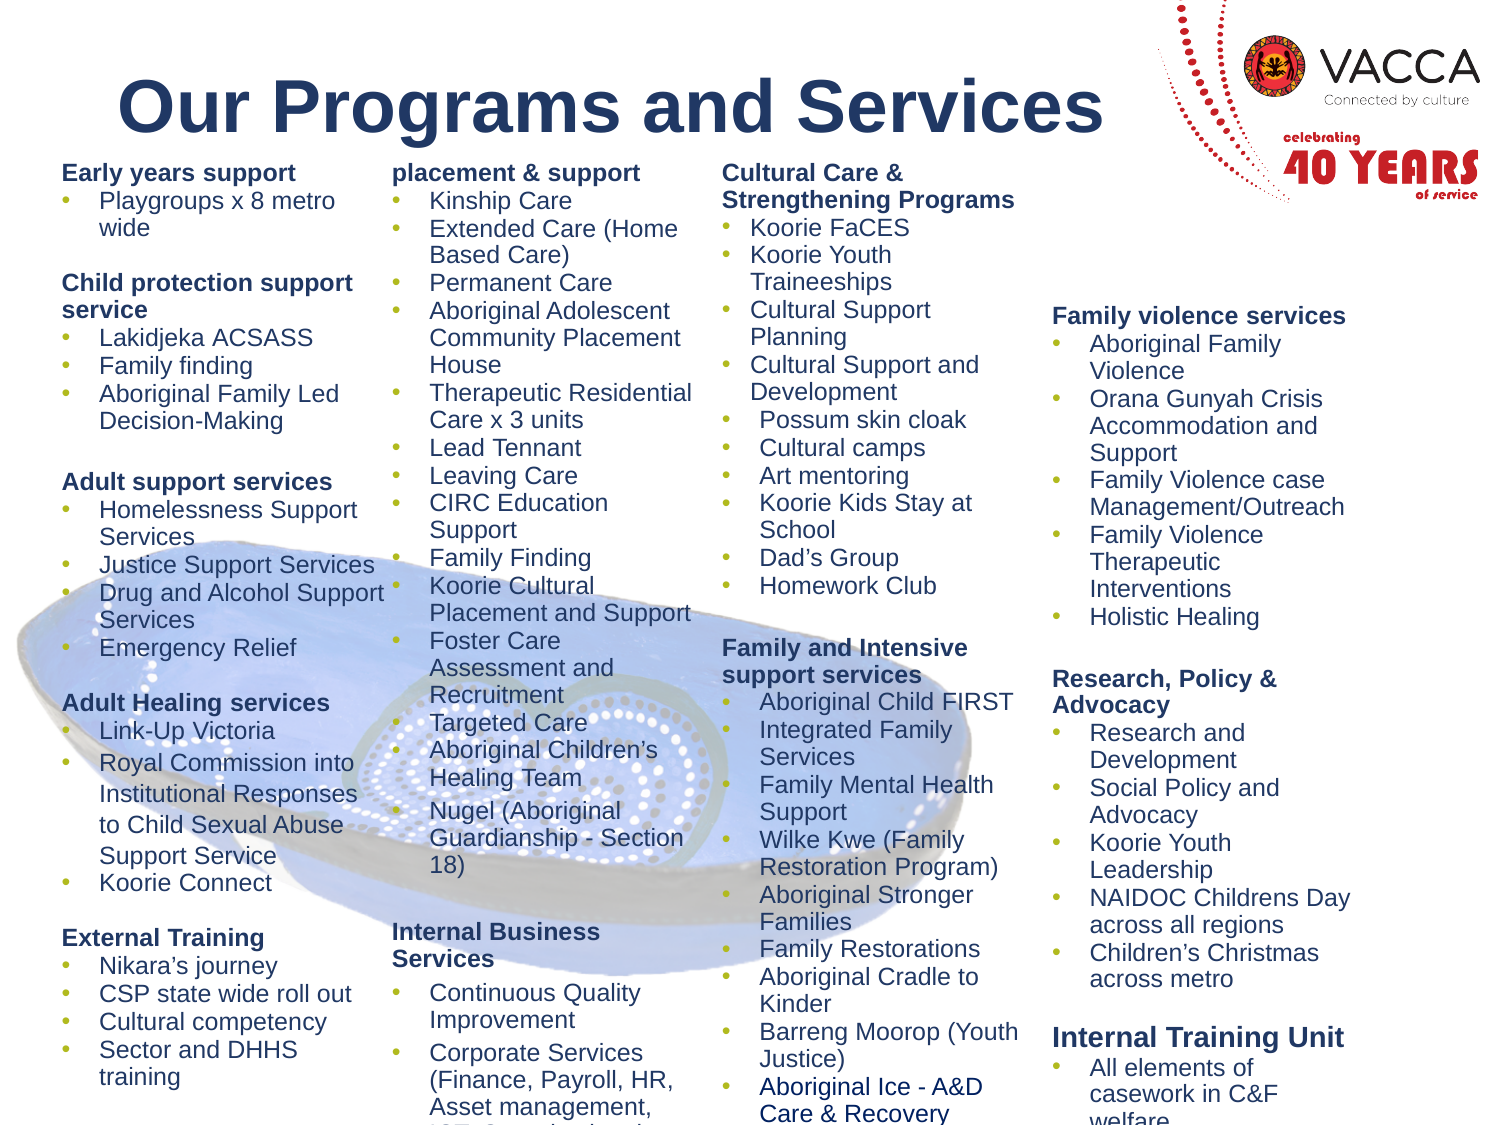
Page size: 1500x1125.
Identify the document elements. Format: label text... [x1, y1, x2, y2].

list Early years support Playgroups x 8 metro wide Child protection support service Lakidjeka ACSASS Family finding Aboriginal Family Led Decision-Making Adult support services Homelessness Support Services Justice Support Services Drug and Alcohol Support Services Emergency Relief Adult Healing services Link-Up Victoria Royal Commission into Institutional Responses to Child Sexual Abuse Support Service Koorie Connect External Training Nikara’s journey CSP state wide roll out Cultural competency Sector and DHHS training Out of home care, placement & support Kinship Care Extended Care (Home Based Care) Permanent Care Aboriginal Adolescent Community Placement House Therapeutic Residential Care x 3 units Lead Tennant Leaving Care CIRC Education Support Family Finding Koorie Cultural Placement and Support Foster Care Assessment and Recruitment Targeted Care Aboriginal Children’s Healing Team Nugel (Aboriginal Guardianship - Section 18) Internal Business Services Continuous Quality Improvement Corporate Services (Finance, Payroll, HR, Asset management, ICT, Organisational Development) Cultural Care & Strengthening Programs Koorie FaCES Koorie Youth Traineeships Cultural Support Planning Cultural Support and Development Possum skin cloak Cultural camps Art mentoring Koorie Kids Stay at School Dad’s Group Homework Club Family and Intensive support services Aboriginal Child FIRST Integrated Family Services Family Mental Health Support Wilke Kwe (Family Restoration Program) Aboriginal Stronger Families Family Restorations Aboriginal Cradle to Kinder Barreng Moorop (Youth Justice) Aboriginal Ice - A&D Care & Recovery Worker Kurnai Youth Homelessness Family violence services Aboriginal Family Violence Orana Gunyah Crisis Accommodation and Support Family Violence case Management/Outreach Family Violence Therapeutic Interventions Holistic Healing Research, Policy & Advocacy Research and Development Social Policy and Advocacy Koorie Youth Leadership NAIDOC Childrens Day across all regions Children’s Christmas across metro Internal Training Unit All elements of casework in C&F welfare [46, 152, 1397, 1104]
picture [0, 435, 1009, 1125]
title Our Programs and Services [103, 59, 1397, 160]
picture [1158, 0, 1480, 203]
